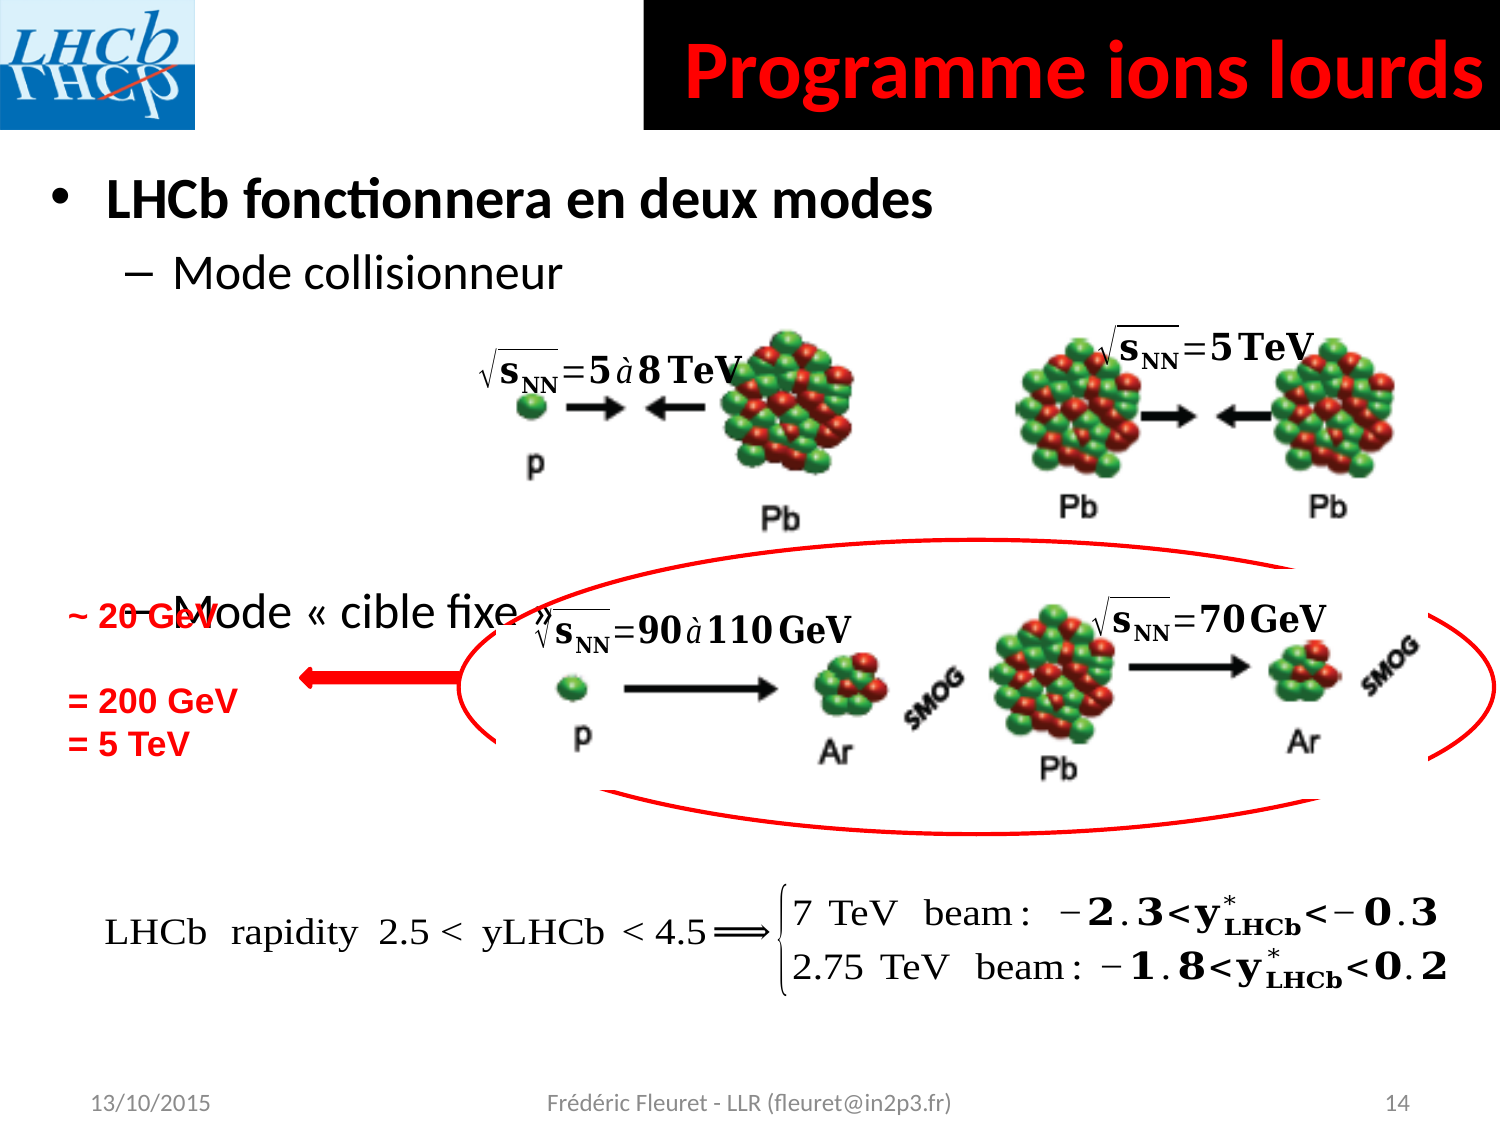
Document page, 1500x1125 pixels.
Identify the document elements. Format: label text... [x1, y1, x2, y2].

list Programme ions lourds [643, 0, 1500, 131]
slide_number 14 [1074, 1085, 1425, 1118]
text_box [298, 666, 461, 689]
list LHCb fonctionnera en deux modes Mode collisionneur Mode « cible fixe » [34, 152, 1466, 1055]
picture [0, 0, 195, 130]
picture [978, 569, 1429, 801]
picture [495, 625, 977, 795]
picture [1009, 315, 1459, 541]
text_box [504, 537, 1287, 624]
text_box [1434, 615, 1497, 759]
text_box [456, 633, 490, 741]
text_box [648, 803, 1277, 837]
picture [458, 310, 940, 541]
footer Frédéric Fleuret - LLR (fleuret@in2p3.fr) [512, 1085, 988, 1118]
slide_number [75, 1085, 425, 1118]
